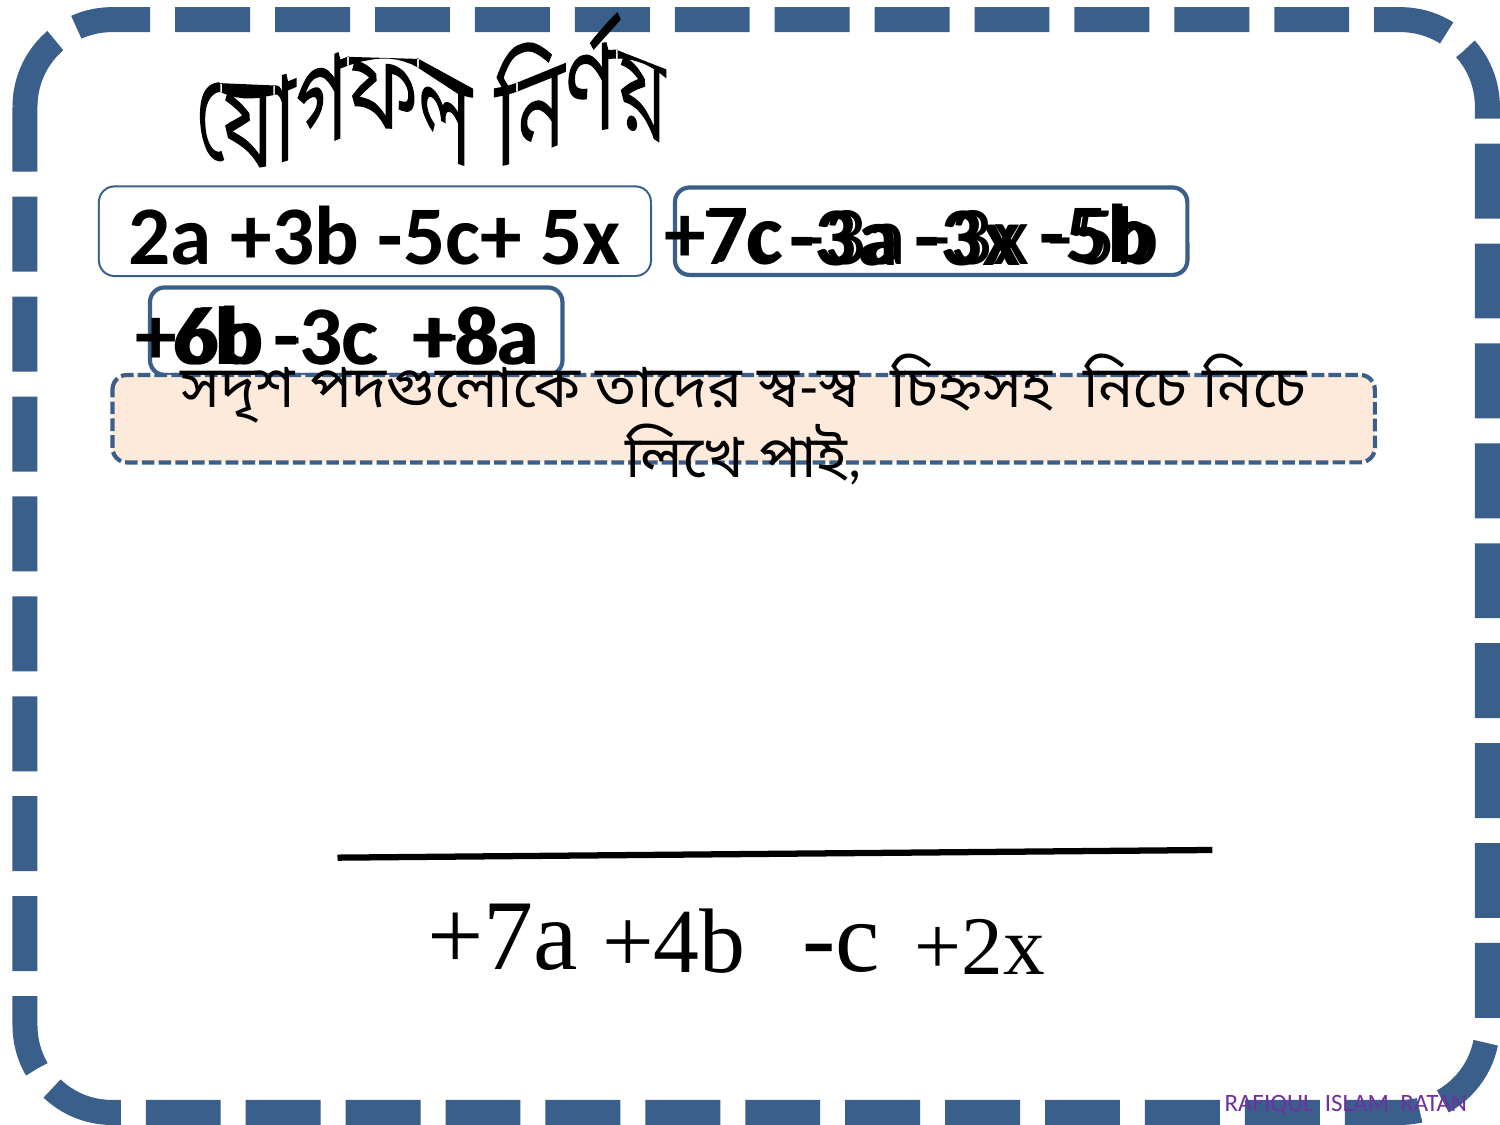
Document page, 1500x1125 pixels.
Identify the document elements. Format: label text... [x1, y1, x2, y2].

text_box +7c [649, 171, 800, 287]
text_box -3x [899, 174, 1050, 290]
text_box +7a [412, 866, 600, 998]
text_box 7c -3a -3x -5b [1175, 185, 1190, 277]
text_box সদৃশ পদগুলোকে তাদের স্ব-স্ব চিহ্নসহ নিচে নিচে লিখে পাই, [110, 372, 1378, 465]
text_box -3c [247, 285, 394, 378]
text_box +8a [385, 285, 565, 378]
text_box -3a [774, 174, 899, 290]
text_box -5b [1024, 171, 1175, 287]
text_box +2x [899, 883, 1068, 999]
text_box 2a +3b -5c+ 5x [97, 185, 649, 278]
text_box -c [787, 866, 906, 999]
text_box +4b [587, 873, 762, 999]
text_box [337, 849, 1213, 858]
text_box +6b [110, 285, 259, 378]
